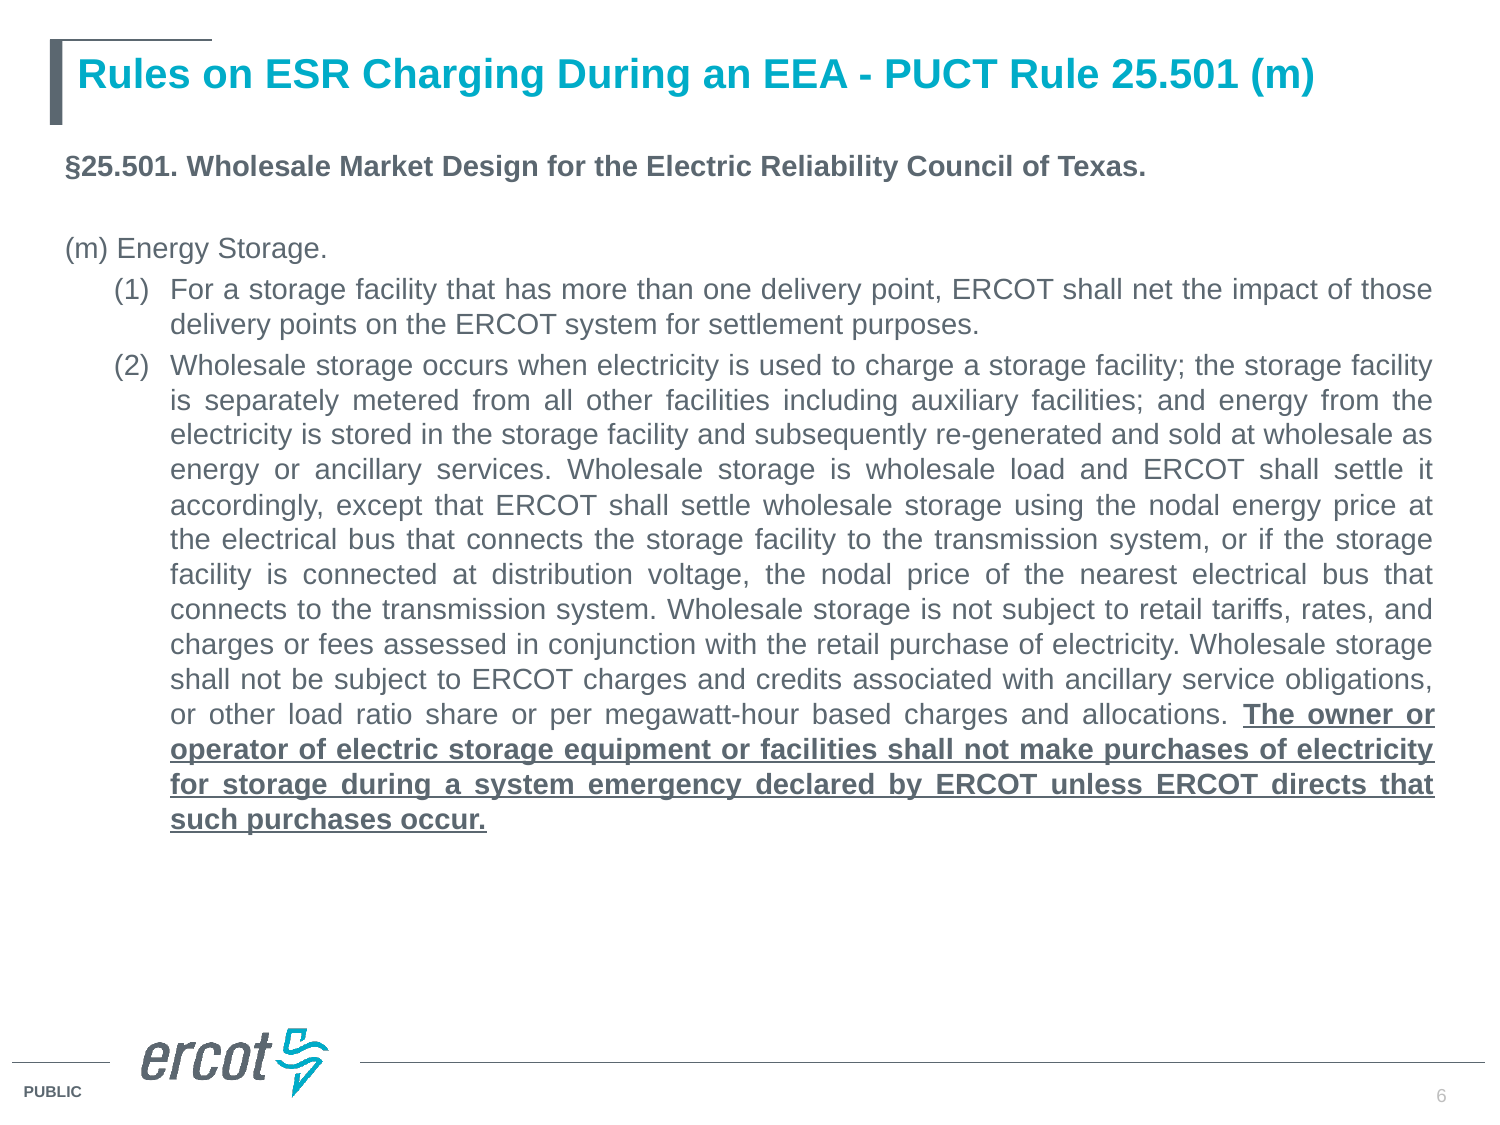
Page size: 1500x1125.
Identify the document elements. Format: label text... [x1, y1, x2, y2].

title Rules on ESR Charging During an EEA - PUCT Rule 25.501 (m) [62, 39, 1450, 125]
list §25.501. Wholesale Market Design for the Electric Reliability Council of Texas. (m) Energy Storage. For a storage facility that has more than one delivery point, ERCOT shall net the impact of those delivery points on the ERCOT system for settlement purposes. Wholesale storage occurs when electricity is used to charge a storage facility; the storage facility is separately metered from all other facilities including auxiliary facilities; and energy from the electricity is stored in the storage facility and subsequently re-generated and sold at wholesale as energy or ancillary services. Wholesale storage is wholesale load and ERCOT shall settle it accordingly, except that ERCOT shall settle wholesale storage using the nodal energy price at the electrical bus that connects the storage facility to the transmission system, or if the storage facility is connected at distribution voltage, the nodal price of the nearest electrical bus that connects to the transmission system. Wholesale storage is not subject to retail tariffs, rates, and charges or fees assessed in conjunction with the retail purchase of electricity. Wholesale storage shall not be subject to ERCOT charges and credits associated with ancillary service obligations, or other load ratio share or per megawatt-hour based charges and allocations. The owner or operator of electric storage equipment or facilities shall not make purchases of electricity for storage during a system emergency declared by ERCOT unless ERCOT directs that such purchases occur. [50, 140, 1450, 972]
picture [137, 1024, 332, 1100]
